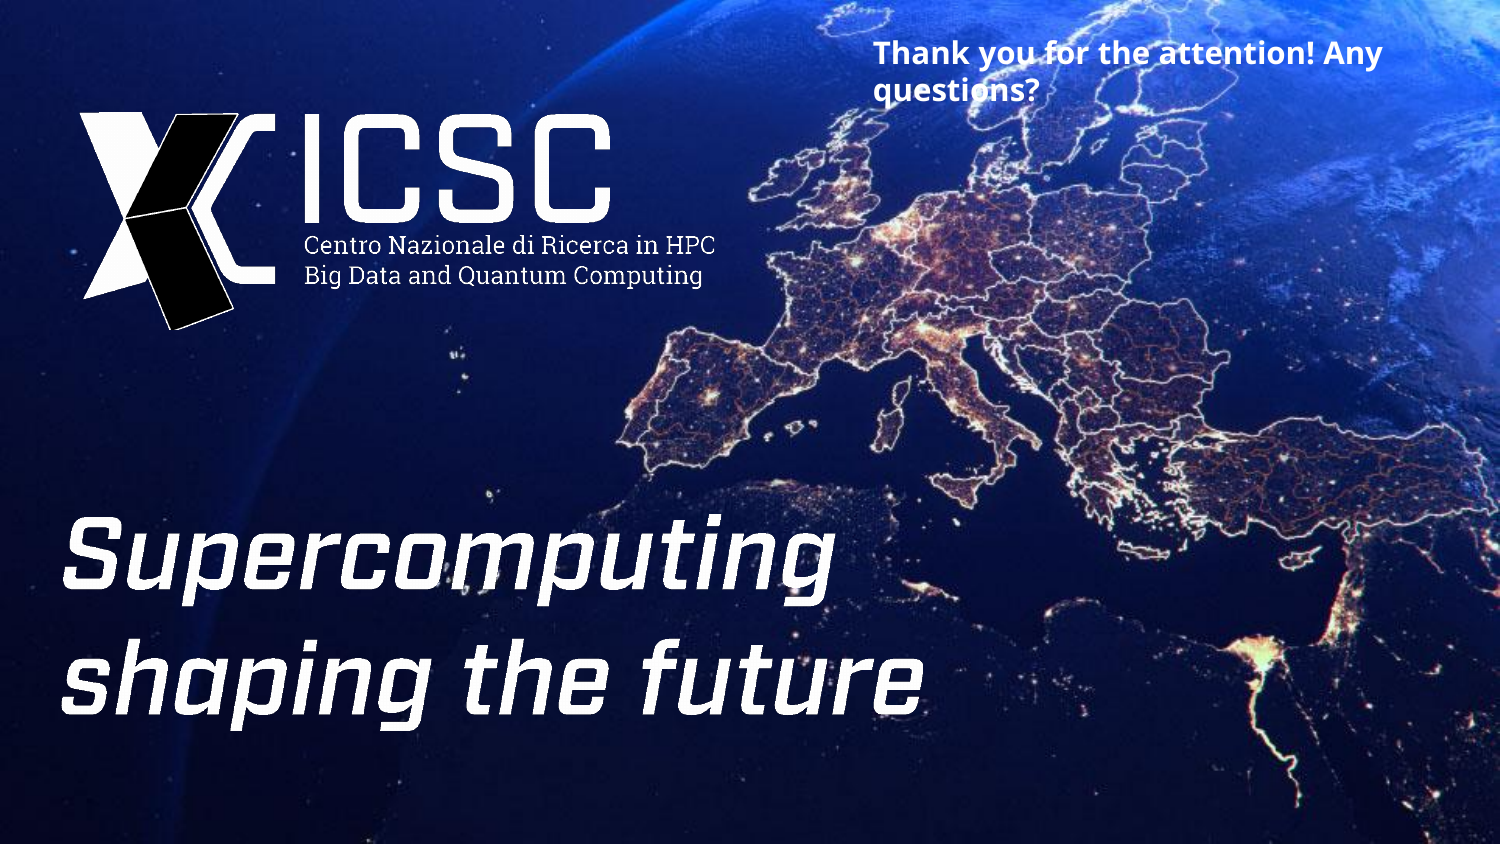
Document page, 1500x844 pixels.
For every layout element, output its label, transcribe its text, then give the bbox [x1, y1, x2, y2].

text_box Thank you for the attention! Any questions? [857, 18, 1461, 333]
picture [0, 0, 1500, 844]
